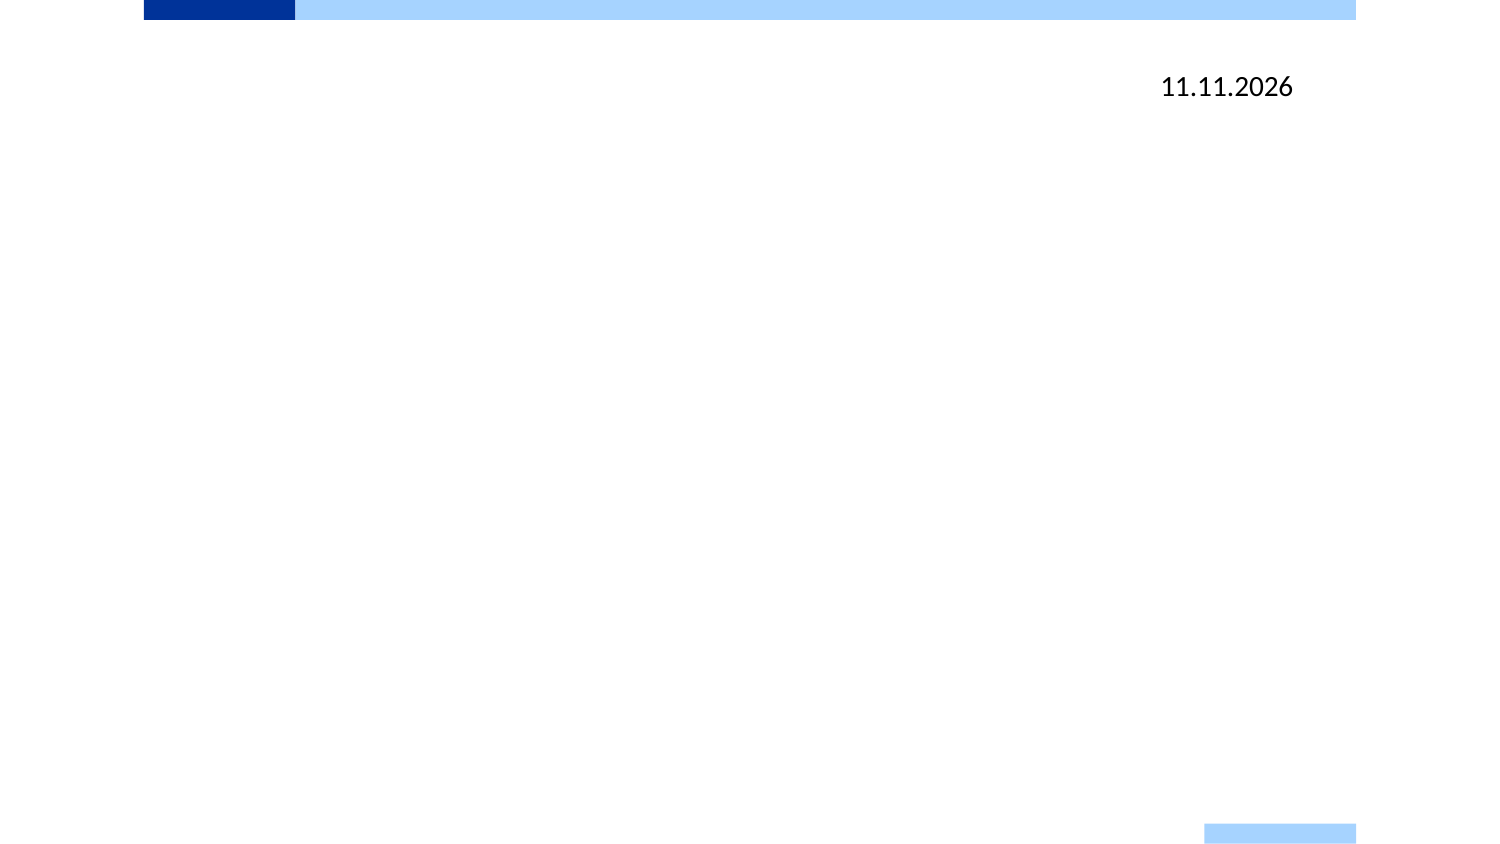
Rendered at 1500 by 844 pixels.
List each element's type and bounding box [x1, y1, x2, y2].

slide_number [1145, 60, 1347, 102]
